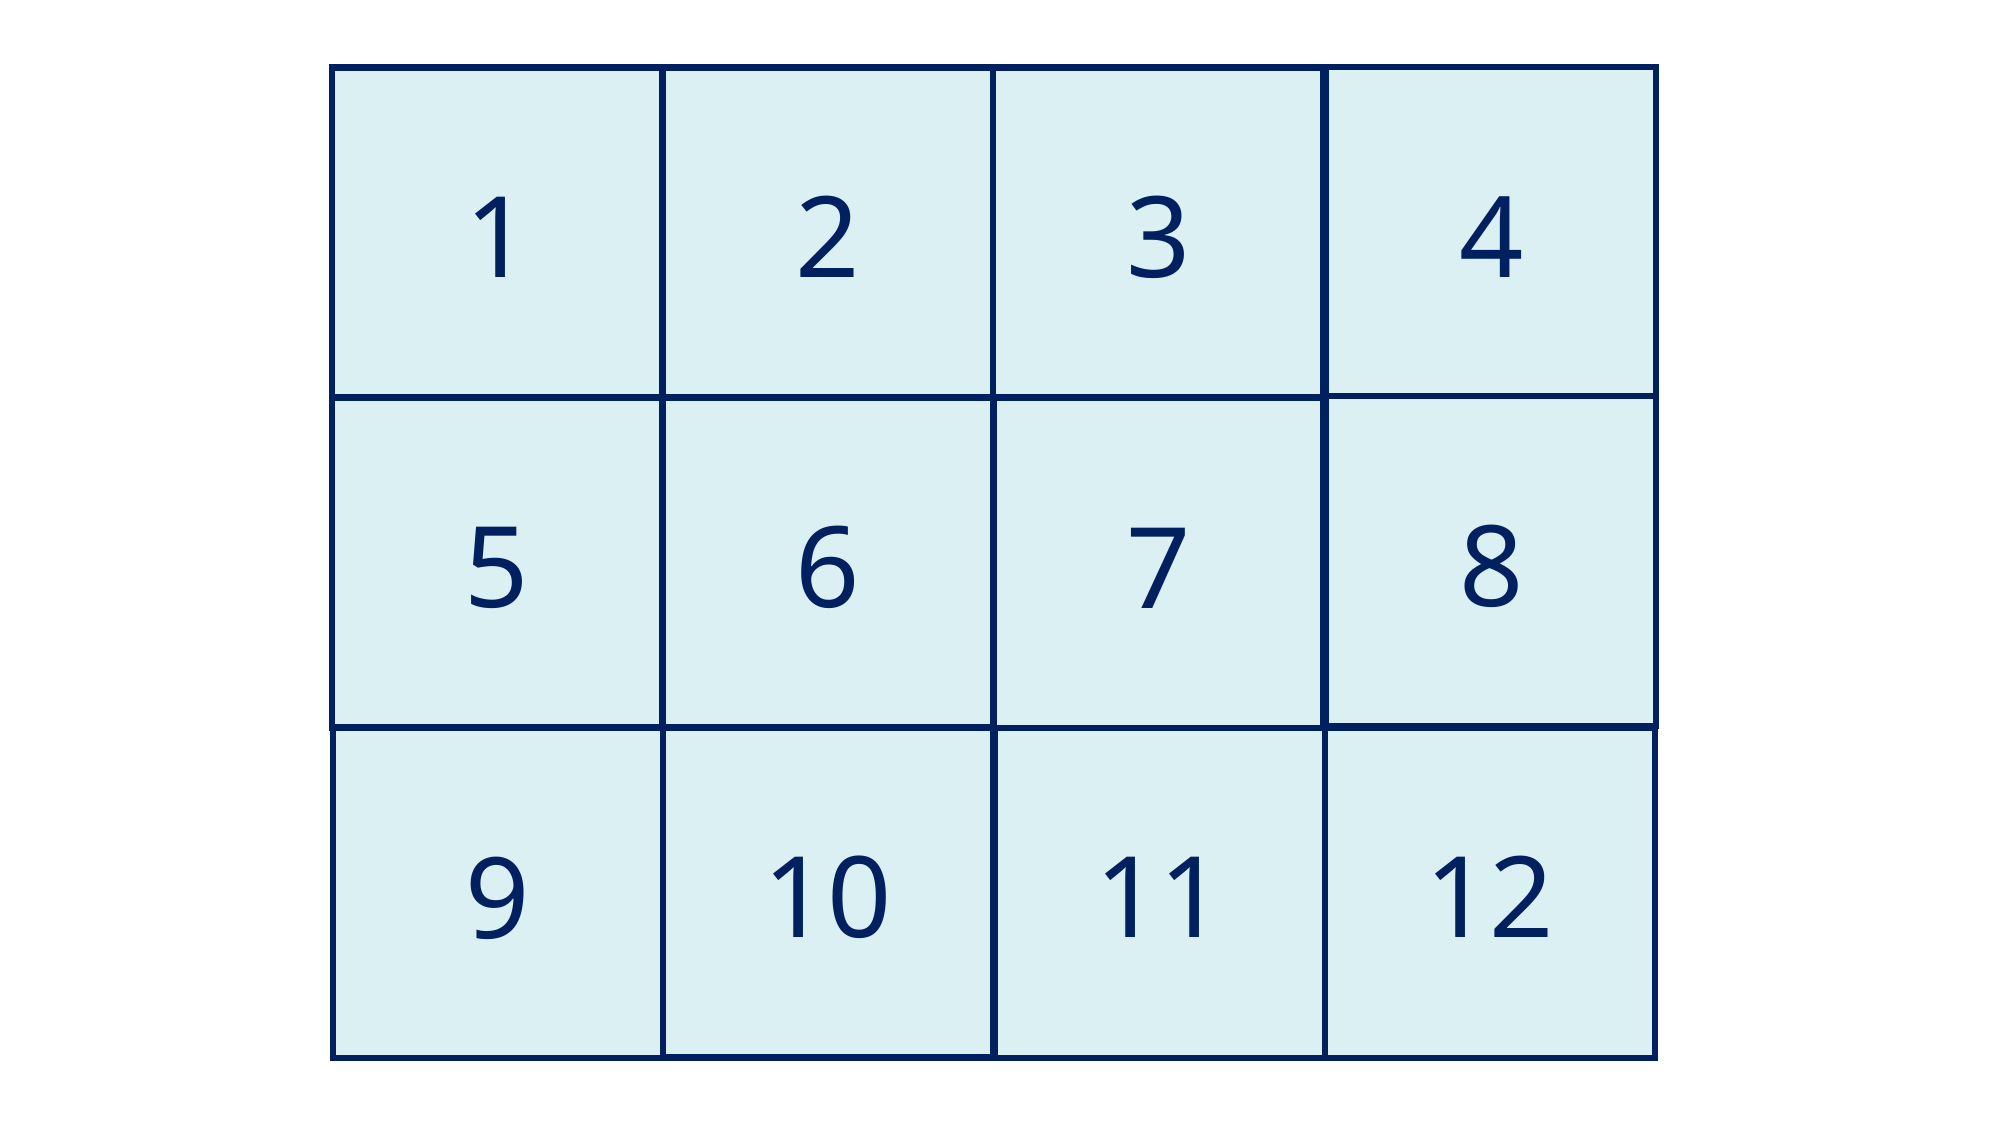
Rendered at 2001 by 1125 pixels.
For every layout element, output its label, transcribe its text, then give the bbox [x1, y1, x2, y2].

text_box 6 [662, 397, 994, 729]
text_box 3 [994, 67, 1324, 399]
text_box 7 [994, 399, 1324, 727]
text_box 8 [1325, 395, 1657, 727]
text_box 5 [331, 398, 662, 728]
text_box 11 [994, 727, 1326, 1059]
text_box 2 [663, 66, 994, 397]
text_box 4 [1325, 66, 1657, 395]
text_box 1 [331, 66, 663, 398]
text_box 10 [662, 729, 994, 1059]
text_box 9 [332, 728, 662, 1059]
text_box 12 [1326, 727, 1656, 1059]
